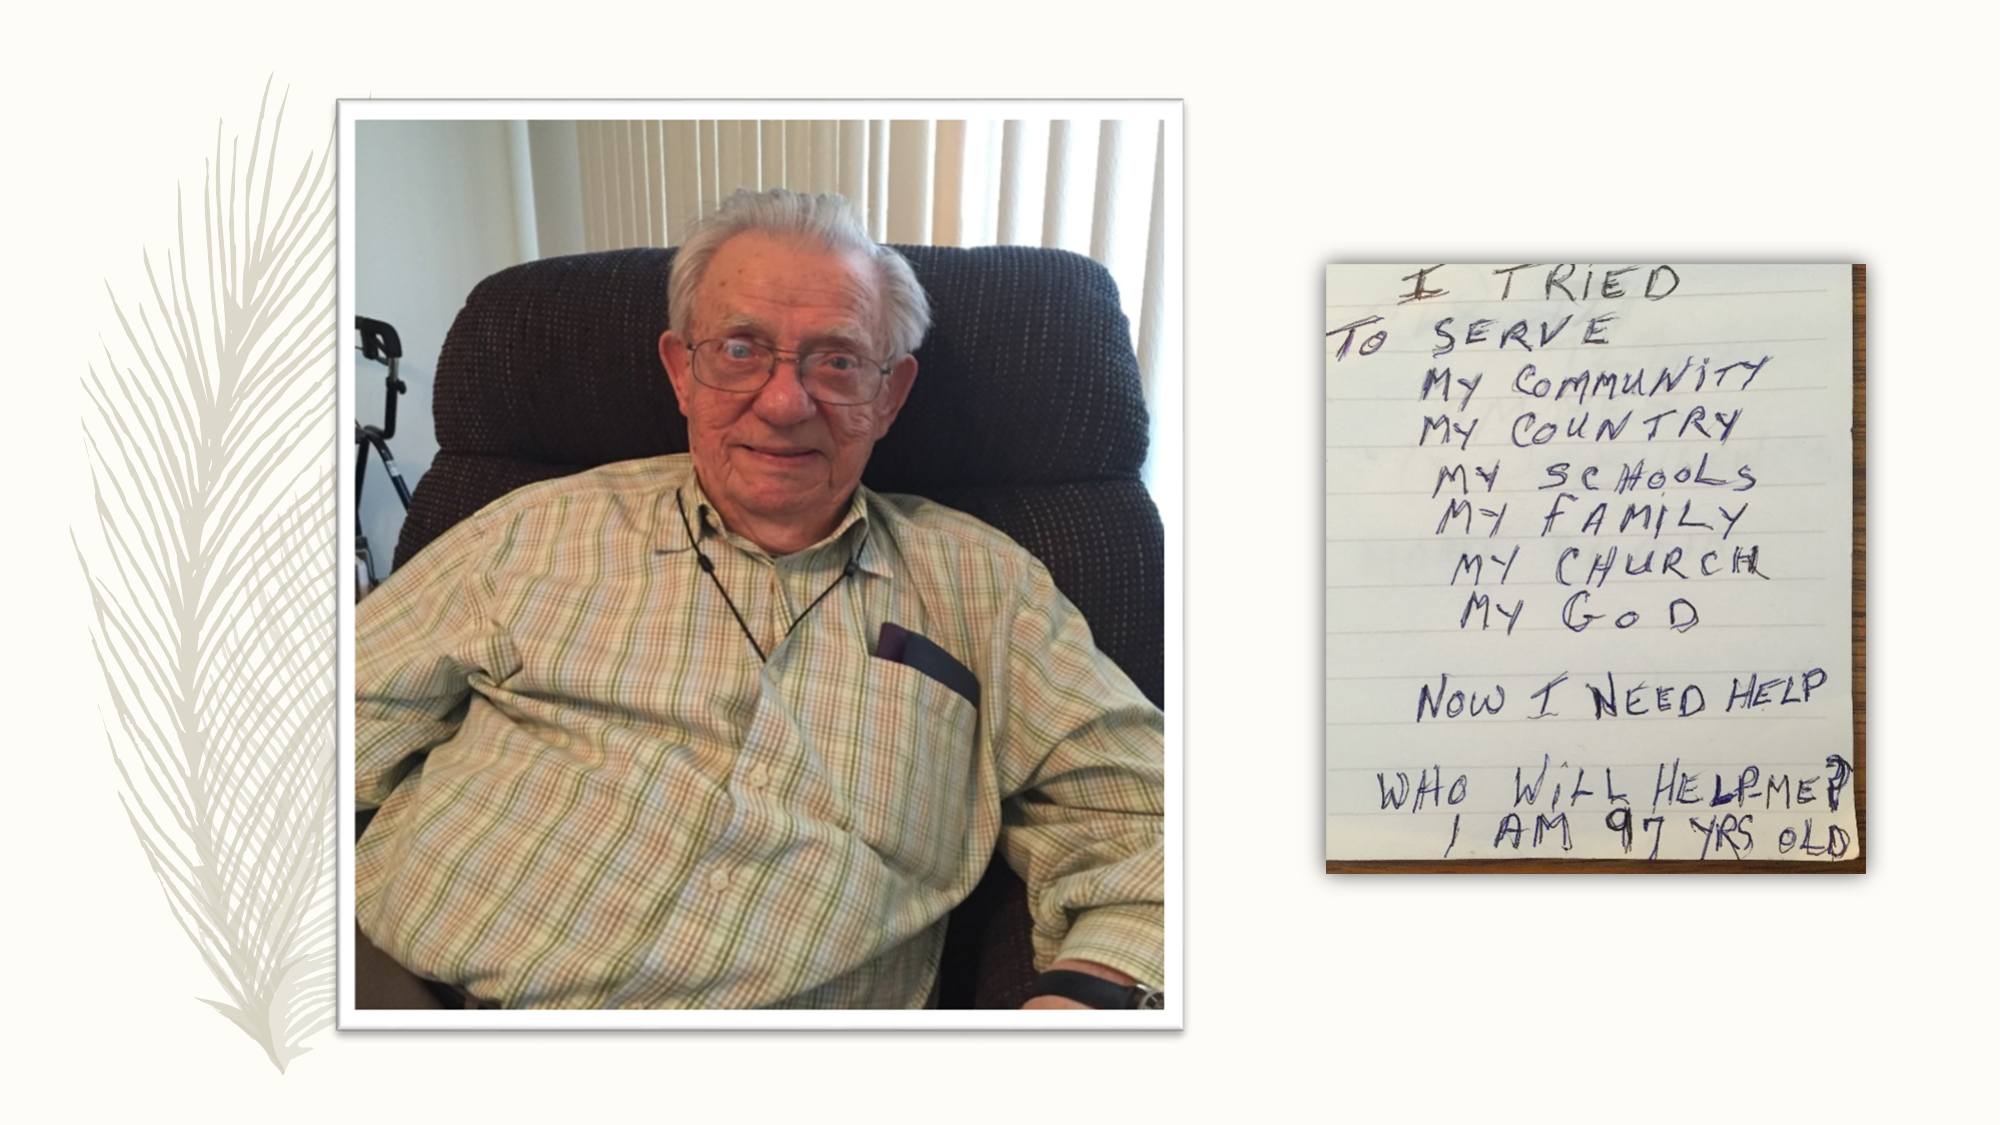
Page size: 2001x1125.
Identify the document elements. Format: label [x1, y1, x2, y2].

picture [322, 87, 1199, 1051]
picture [1293, 232, 1898, 906]
